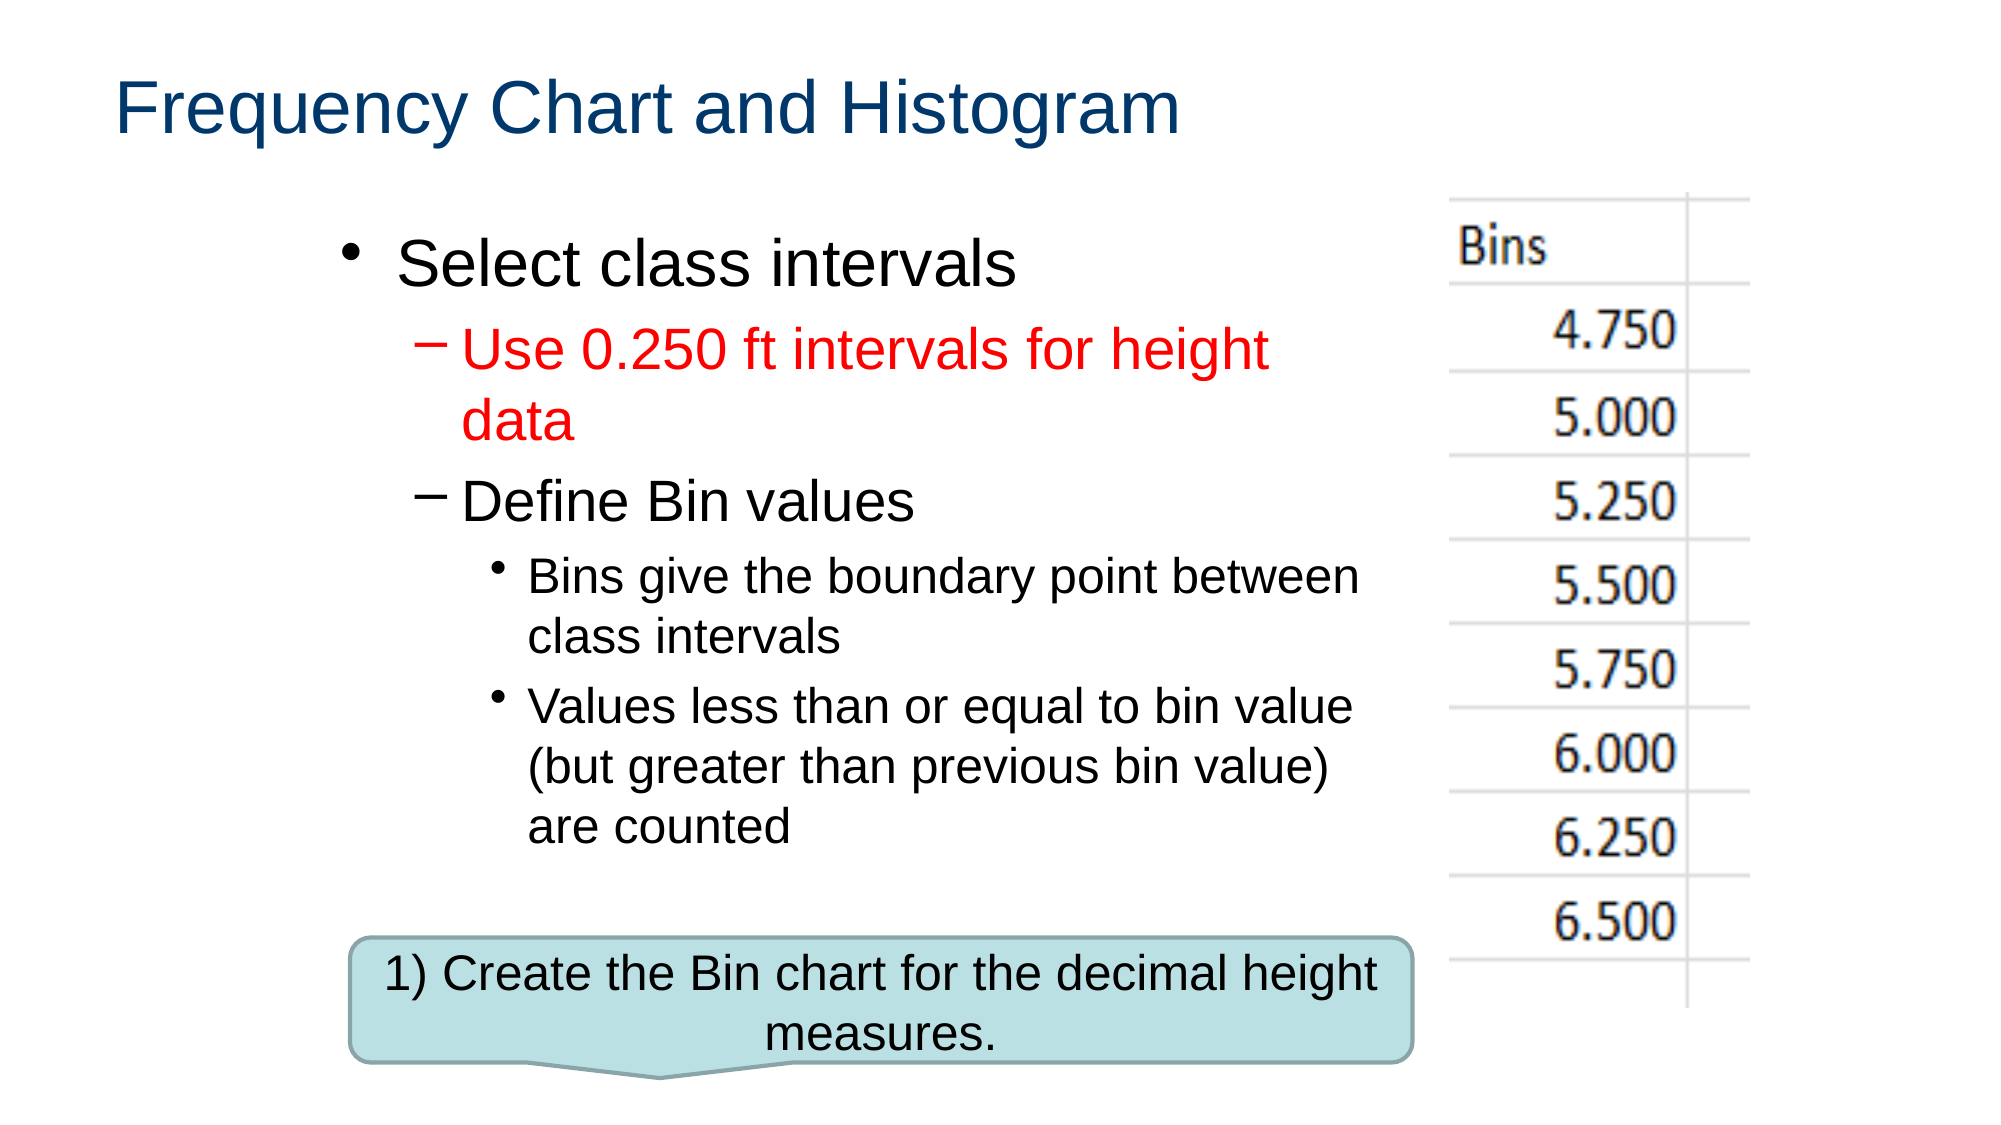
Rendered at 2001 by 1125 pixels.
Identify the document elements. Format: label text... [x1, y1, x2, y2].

text_box 1) Create the Bin chart for the decimal height measures. [347, 935, 1415, 1081]
title Frequency Chart and Histogram [99, 45, 1900, 163]
picture [1449, 192, 1751, 1009]
list Select class intervals Use 0.250 ft intervals for height data Define Bin values Bins give the boundary point between class intervals Values less than or equal to bin value (but greater than previous bin value) are counted [324, 212, 1413, 1005]
